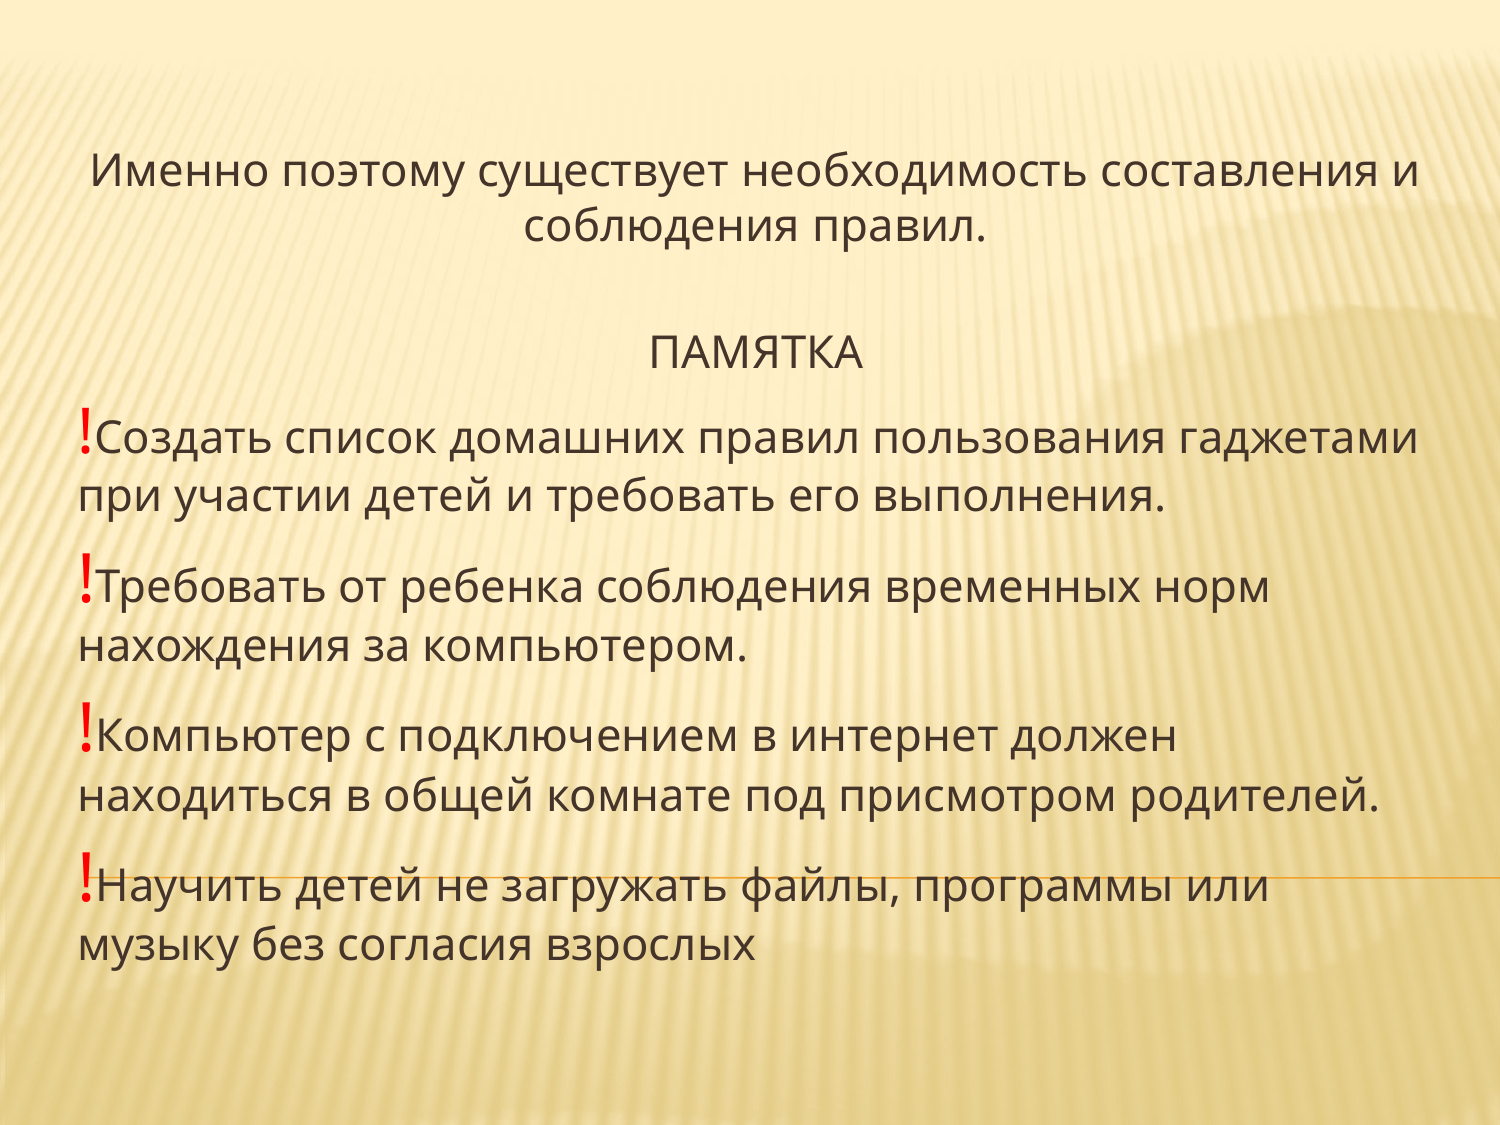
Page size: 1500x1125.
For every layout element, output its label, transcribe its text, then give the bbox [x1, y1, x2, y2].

subtitle Именно поэтому существует необходимость составления и соблюдения правил. ПАМЯТКА !Создать список домашних правил пользования гаджетами при участии детей и требовать его выполнения. !Требовать от ребенка соблюдения временных норм нахождения за компьютером. !Компьютер с подключением в интернет должен находиться в общей комнате под присмотром родителей. !Научить детей не загружать файлы, программы или музыку без согласия взрослых [62, 70, 1450, 1067]
